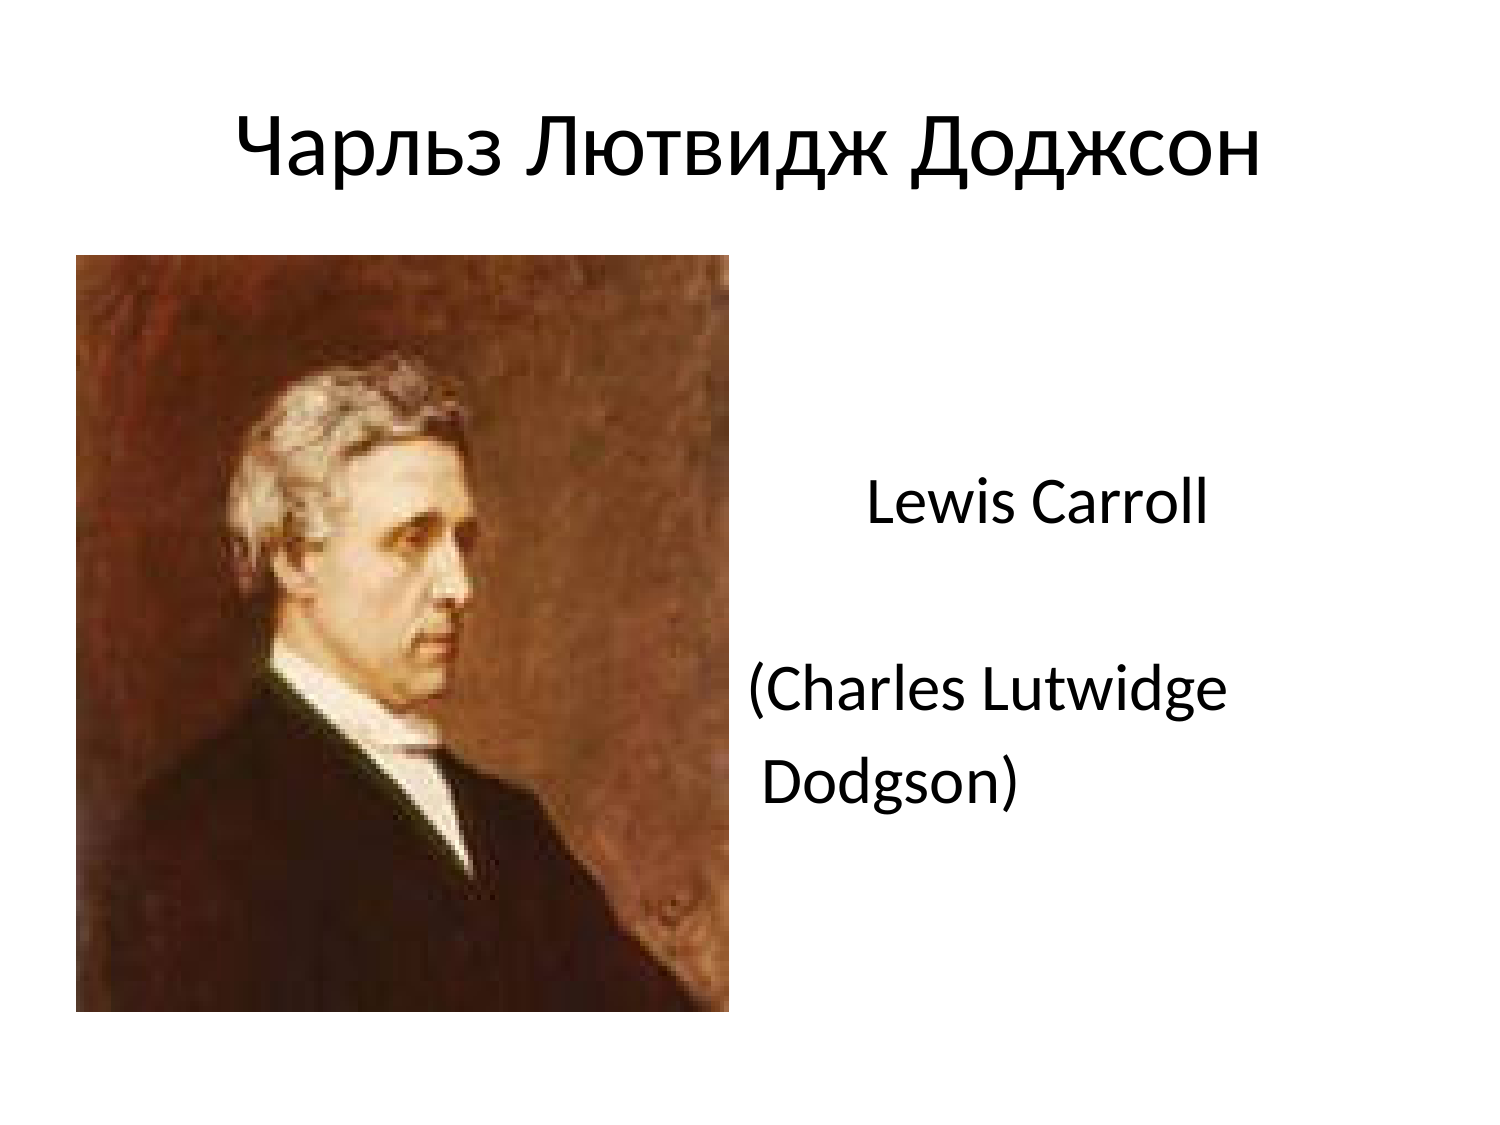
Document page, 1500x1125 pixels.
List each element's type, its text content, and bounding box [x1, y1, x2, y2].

picture [76, 255, 729, 1012]
title Чарльз Лютвидж Доджсон [75, 45, 1425, 233]
list L Lewis Carroll (Charles Lutwidge Dodgson) [732, 262, 1425, 1005]
